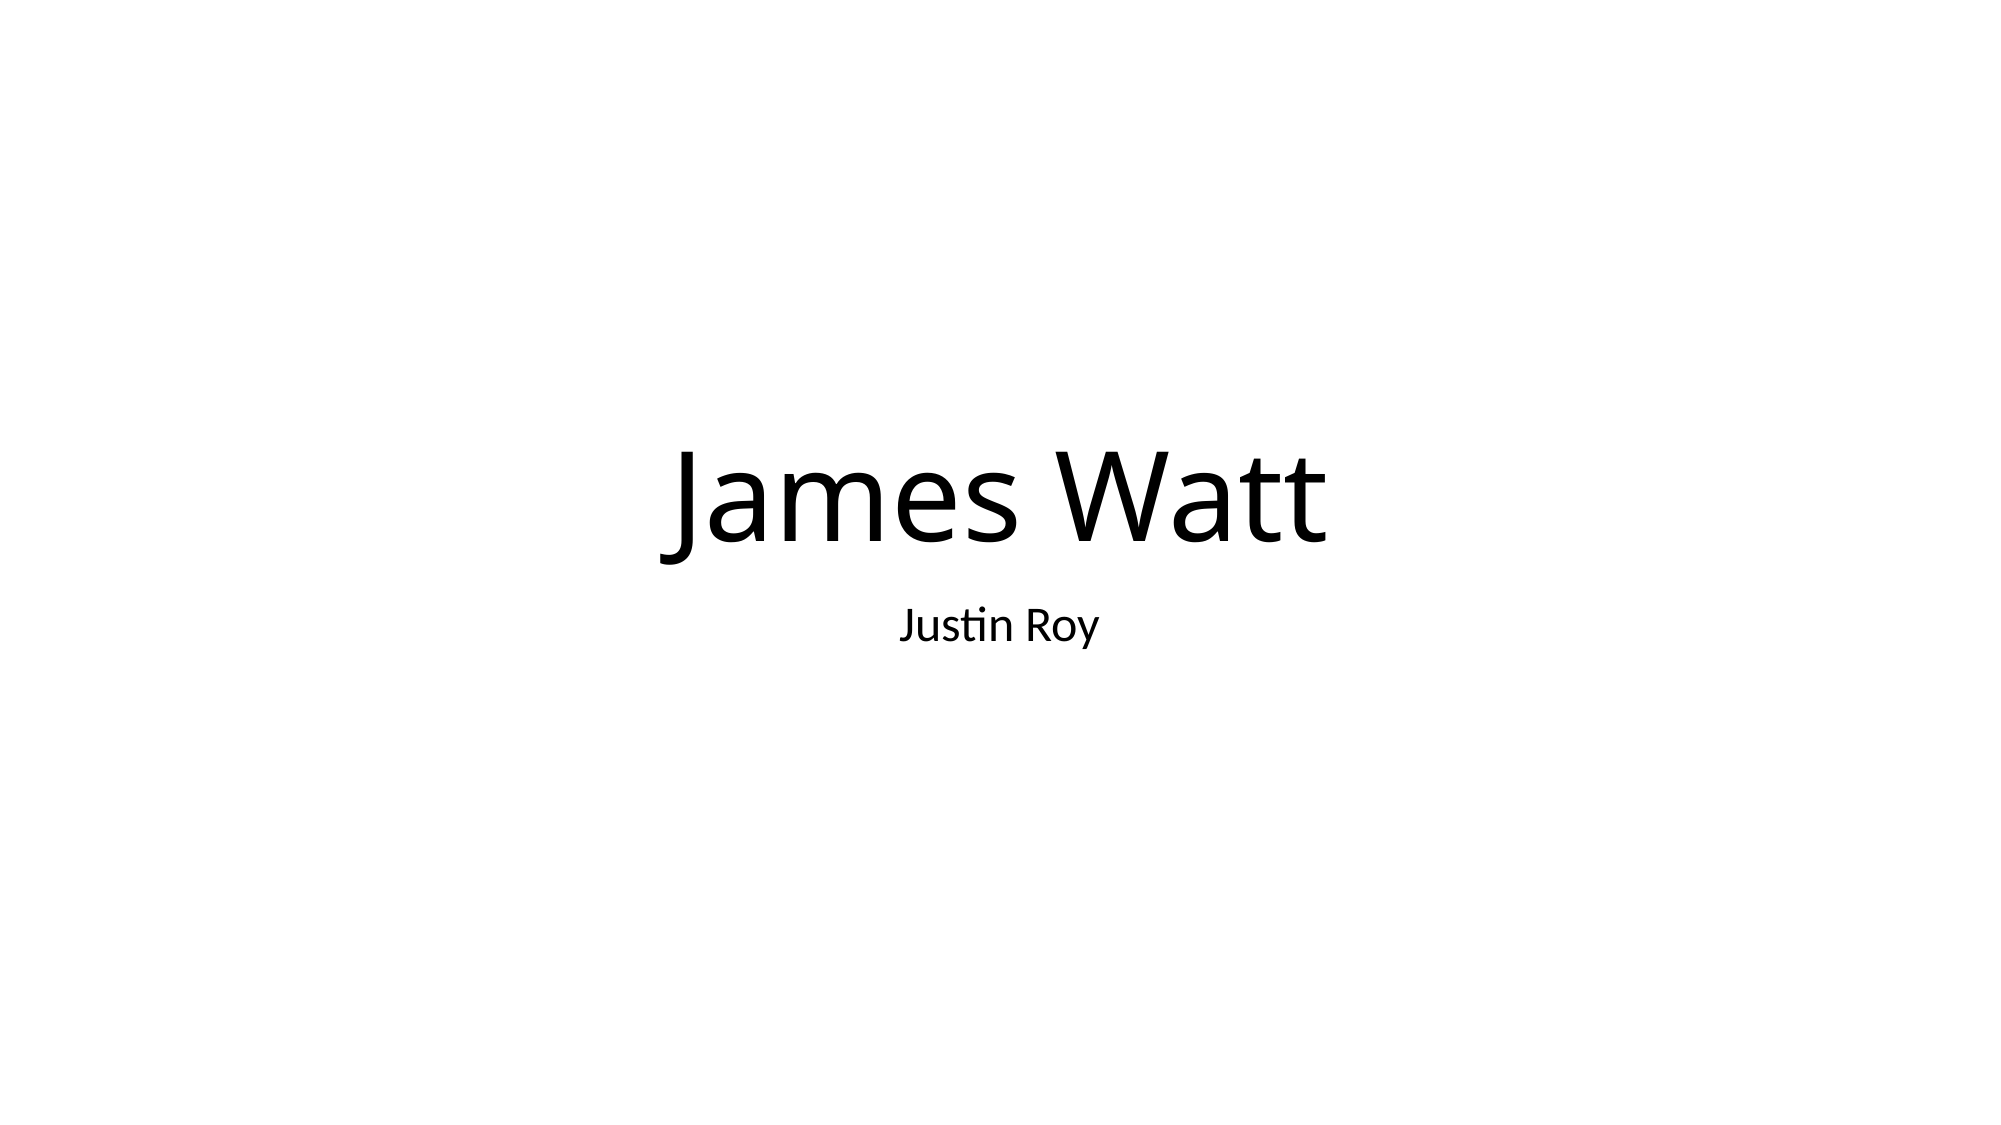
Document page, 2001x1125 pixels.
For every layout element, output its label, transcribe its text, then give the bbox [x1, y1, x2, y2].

title James Watt [249, 184, 1750, 576]
subtitle Justin Roy [249, 590, 1750, 863]
